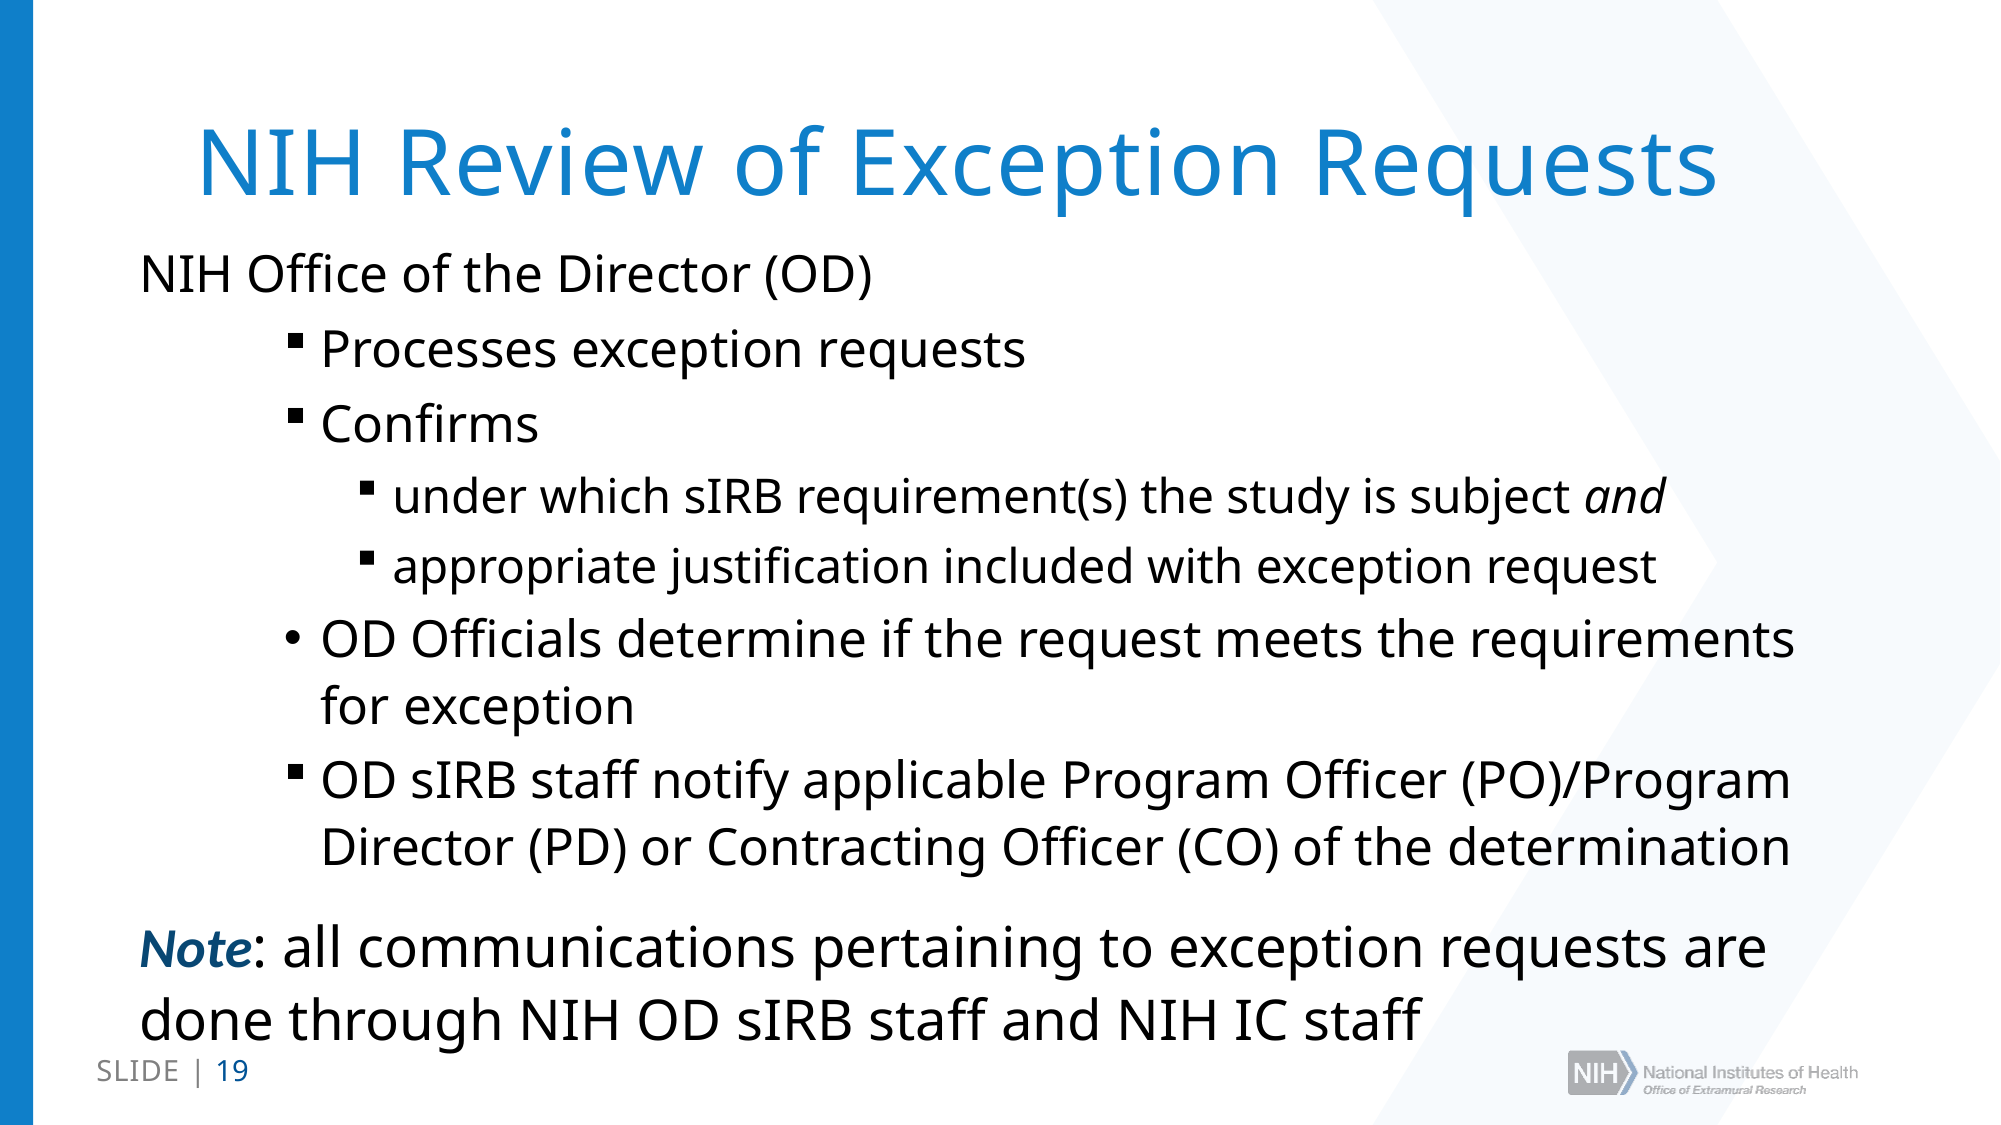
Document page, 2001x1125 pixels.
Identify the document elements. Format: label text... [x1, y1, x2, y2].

title NIH Review of Exception Requests [180, 47, 1830, 229]
picture [1568, 1078, 1863, 1095]
slide_number SLIDE | 19 [81, 1042, 532, 1103]
list NIH Office of the Director (OD) Processes exception requests Confirms under which sIRB requirement(s) the study is subject and appropriate justification included with exception request OD Officials determine if the request meets the requirements for exception OD sIRB staff notify applicable Program Officer (PO)/Program Director (PD) or Contracting Officer (CO) of the determination Note: all communications pertaining to exception requests are done through NIH OD sIRB staff and NIH IC staff [124, 229, 1863, 1078]
